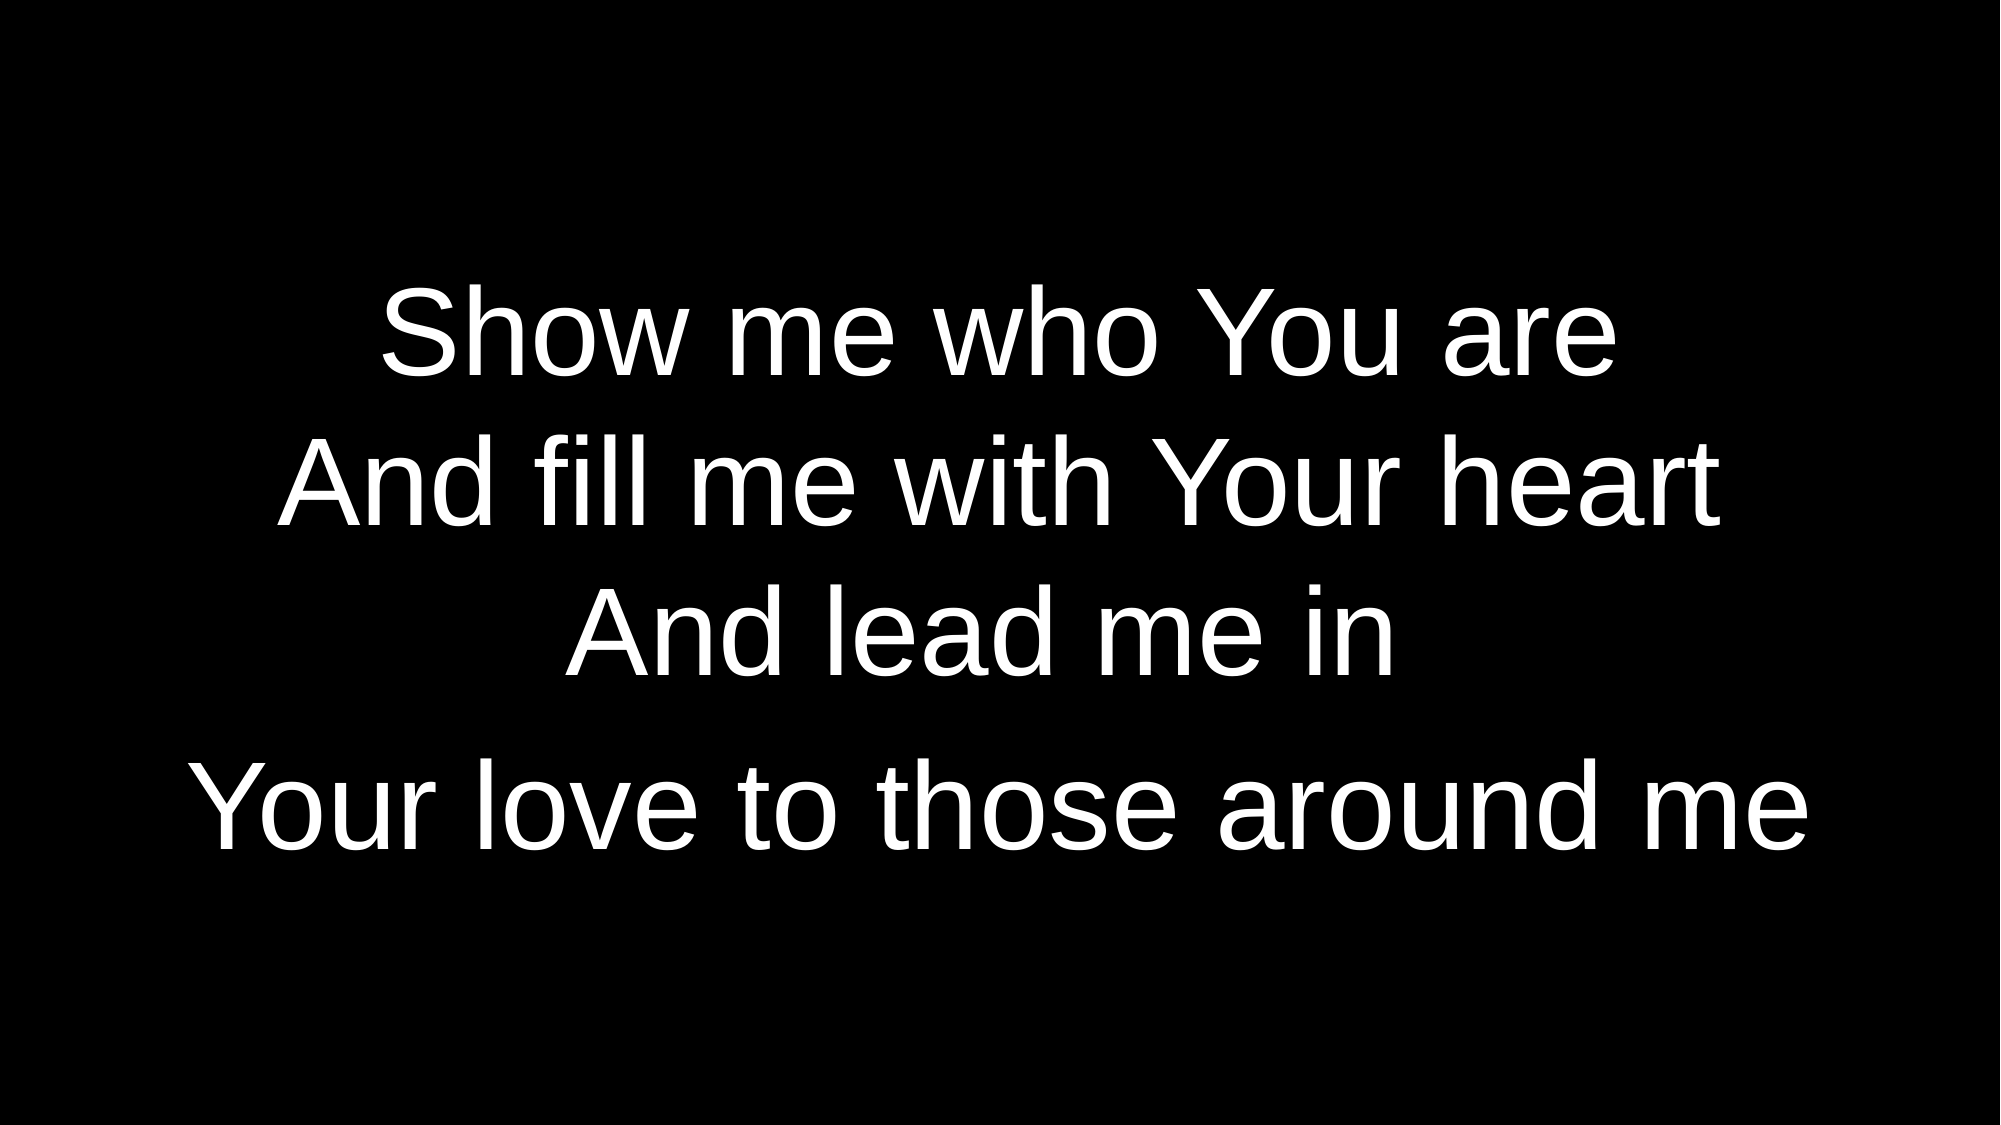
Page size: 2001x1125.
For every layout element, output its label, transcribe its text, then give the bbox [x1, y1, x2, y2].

list Show me who You are And fill me with Your heart And lead me in Your love to those around me [0, 0, 2000, 1125]
